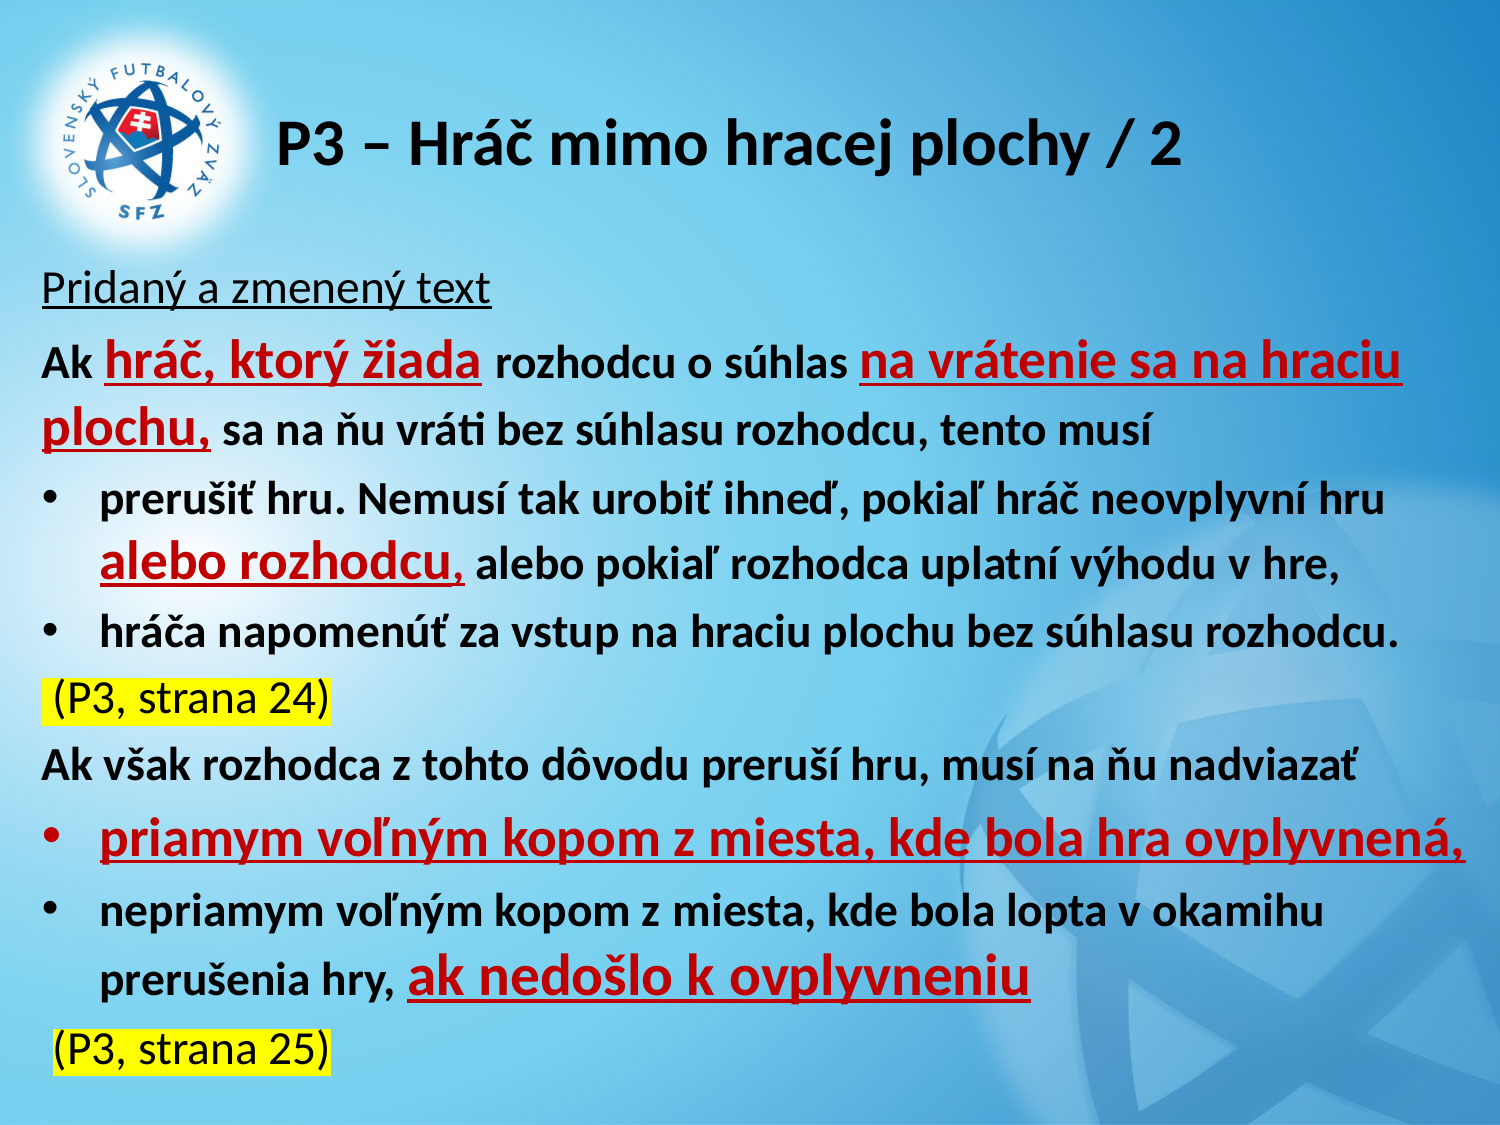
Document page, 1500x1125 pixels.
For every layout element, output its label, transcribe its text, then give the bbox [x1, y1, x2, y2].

list Pridaný a zmenený text Ak hráč, ktorý žiada rozhodcu o súhlas na vrátenie sa na hraciu plochu, sa na ňu vráti bez súhlasu rozhodcu, tento musí prerušiť hru. Nemusí tak urobiť ihneď, pokiaľ hráč neovplyvní hru alebo rozhodcu, alebo pokiaľ rozhodca uplatní výhodu v hre, hráča napomenúť za vstup na hraciu plochu bez súhlasu rozhodcu. (P3, strana 24) Ak však rozhodca z tohto dôvodu preruší hru, musí na ňu nadviazať priamym voľným kopom z miesta, kde bola hra ovplyvnená, nepriamym voľným kopom z miesta, kde bola lopta v okamihu prerušenia hry, ak nedošlo k ovplyvneniu (P3, strana 25) [26, 248, 1487, 1102]
picture [0, 0, 1500, 1125]
title P3 – Hráč mimo hracej plochy / 2 [261, 45, 1425, 233]
